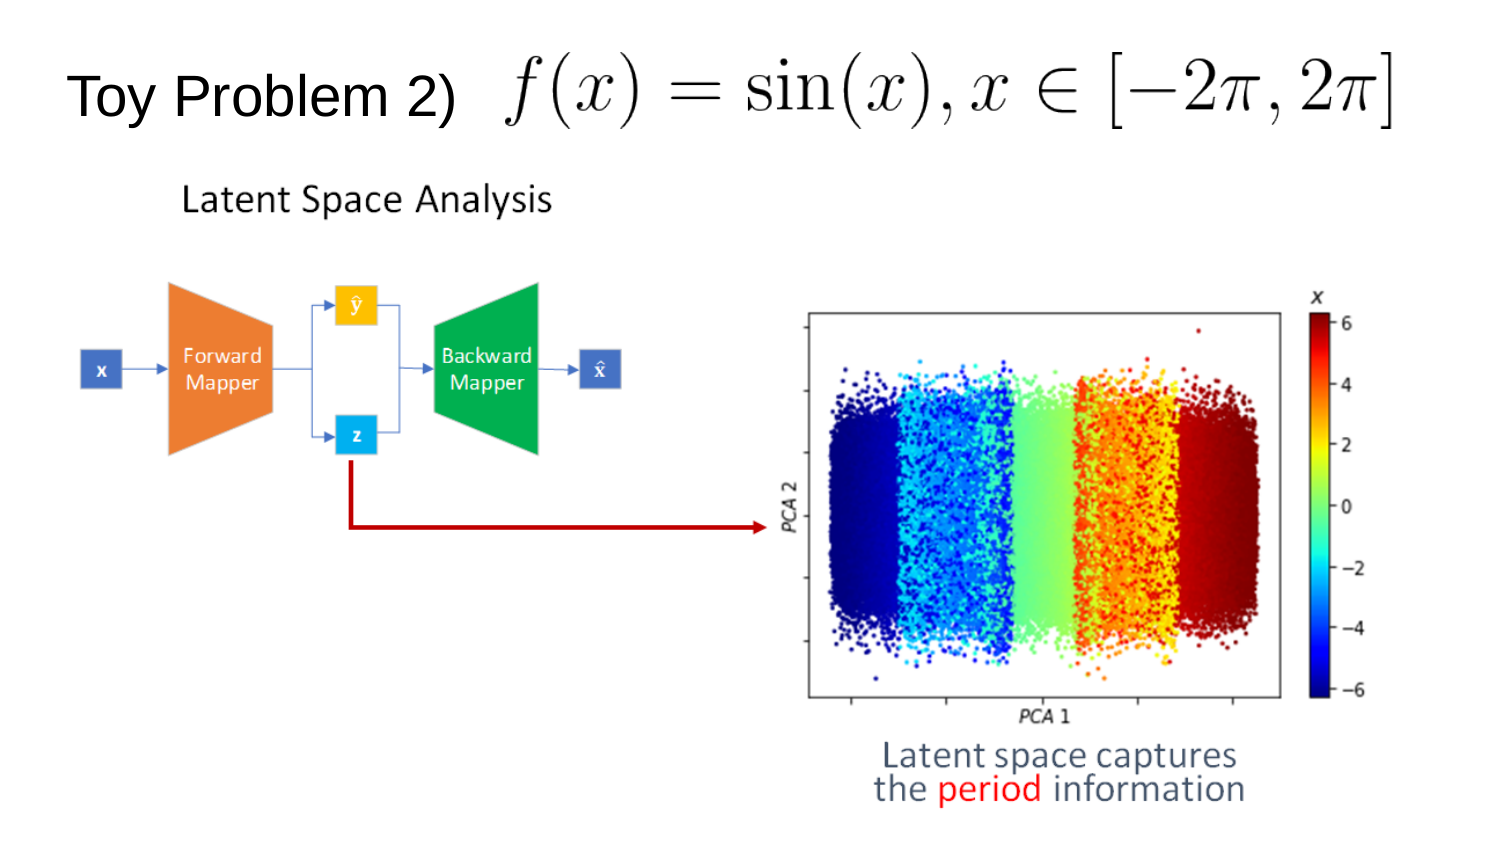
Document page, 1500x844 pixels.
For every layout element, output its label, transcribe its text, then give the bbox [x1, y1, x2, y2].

picture [505, 52, 1392, 129]
title Toy Problem 2) [51, 43, 1449, 138]
picture [79, 159, 1378, 838]
